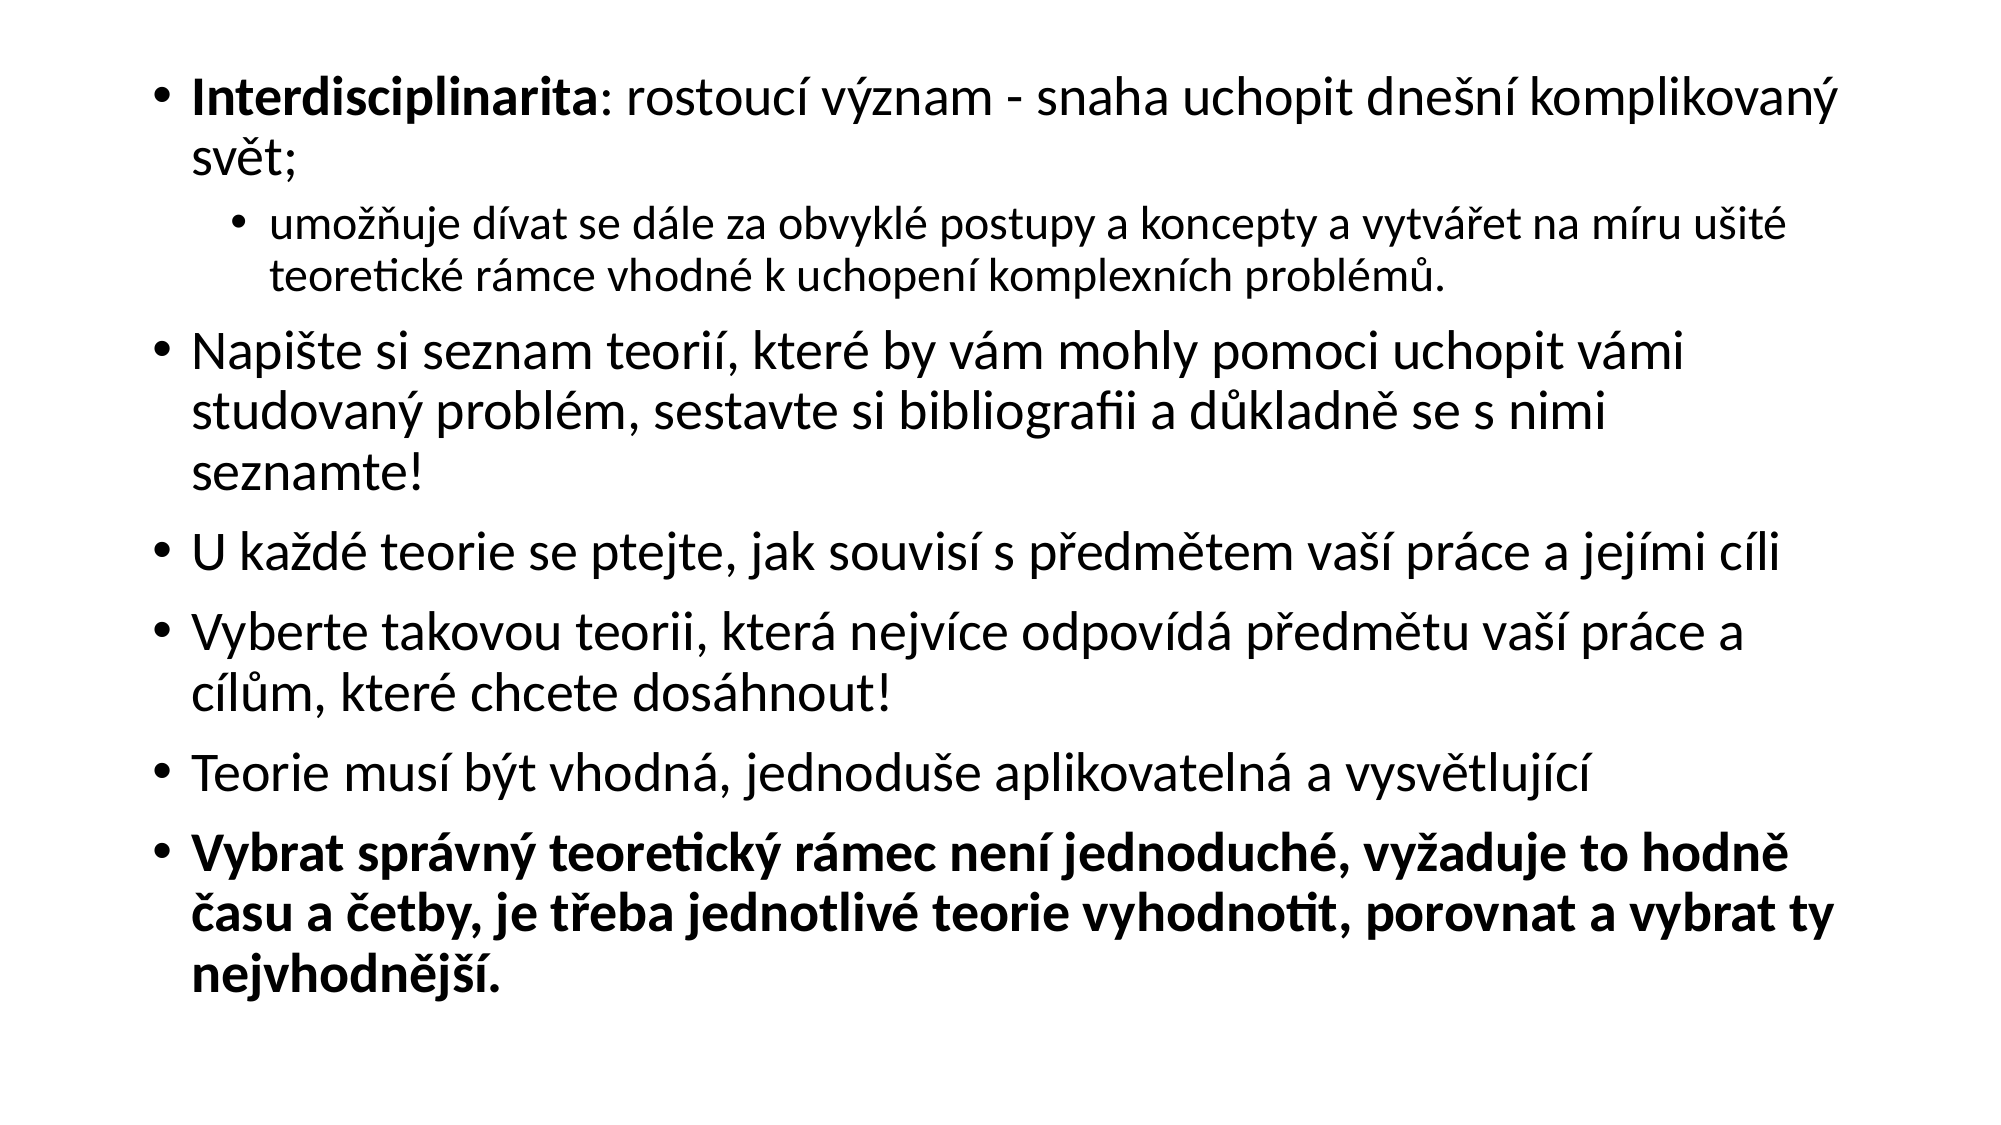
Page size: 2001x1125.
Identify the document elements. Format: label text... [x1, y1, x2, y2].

list Interdisciplinarita: rostoucí význam - snaha uchopit dnešní komplikovaný svět; umožňuje dívat se dále za obvyklé postupy a koncepty a vytvářet na míru ušité teoretické rámce vhodné k uchopení komplexních problémů. Napište si seznam teorií, které by vám mohly pomoci uchopit vámi studovaný problém, sestavte si bibliografii a důkladně se s nimi seznamte! U každé teorie se ptejte, jak souvisí s předmětem vaší práce a jejími cíli Vyberte takovou teorii, která nejvíce odpovídá předmětu vaší práce a cílům, které chcete dosáhnout! Teorie musí být vhodná, jednoduše aplikovatelná a vysvětlující Vybrat správný teoretický rámec není jednoduché, vyžaduje to hodně času a četby, je třeba jednotlivé teorie vyhodnotit, porovnat a vybrat ty nejvhodnější. [137, 59, 1863, 1014]
